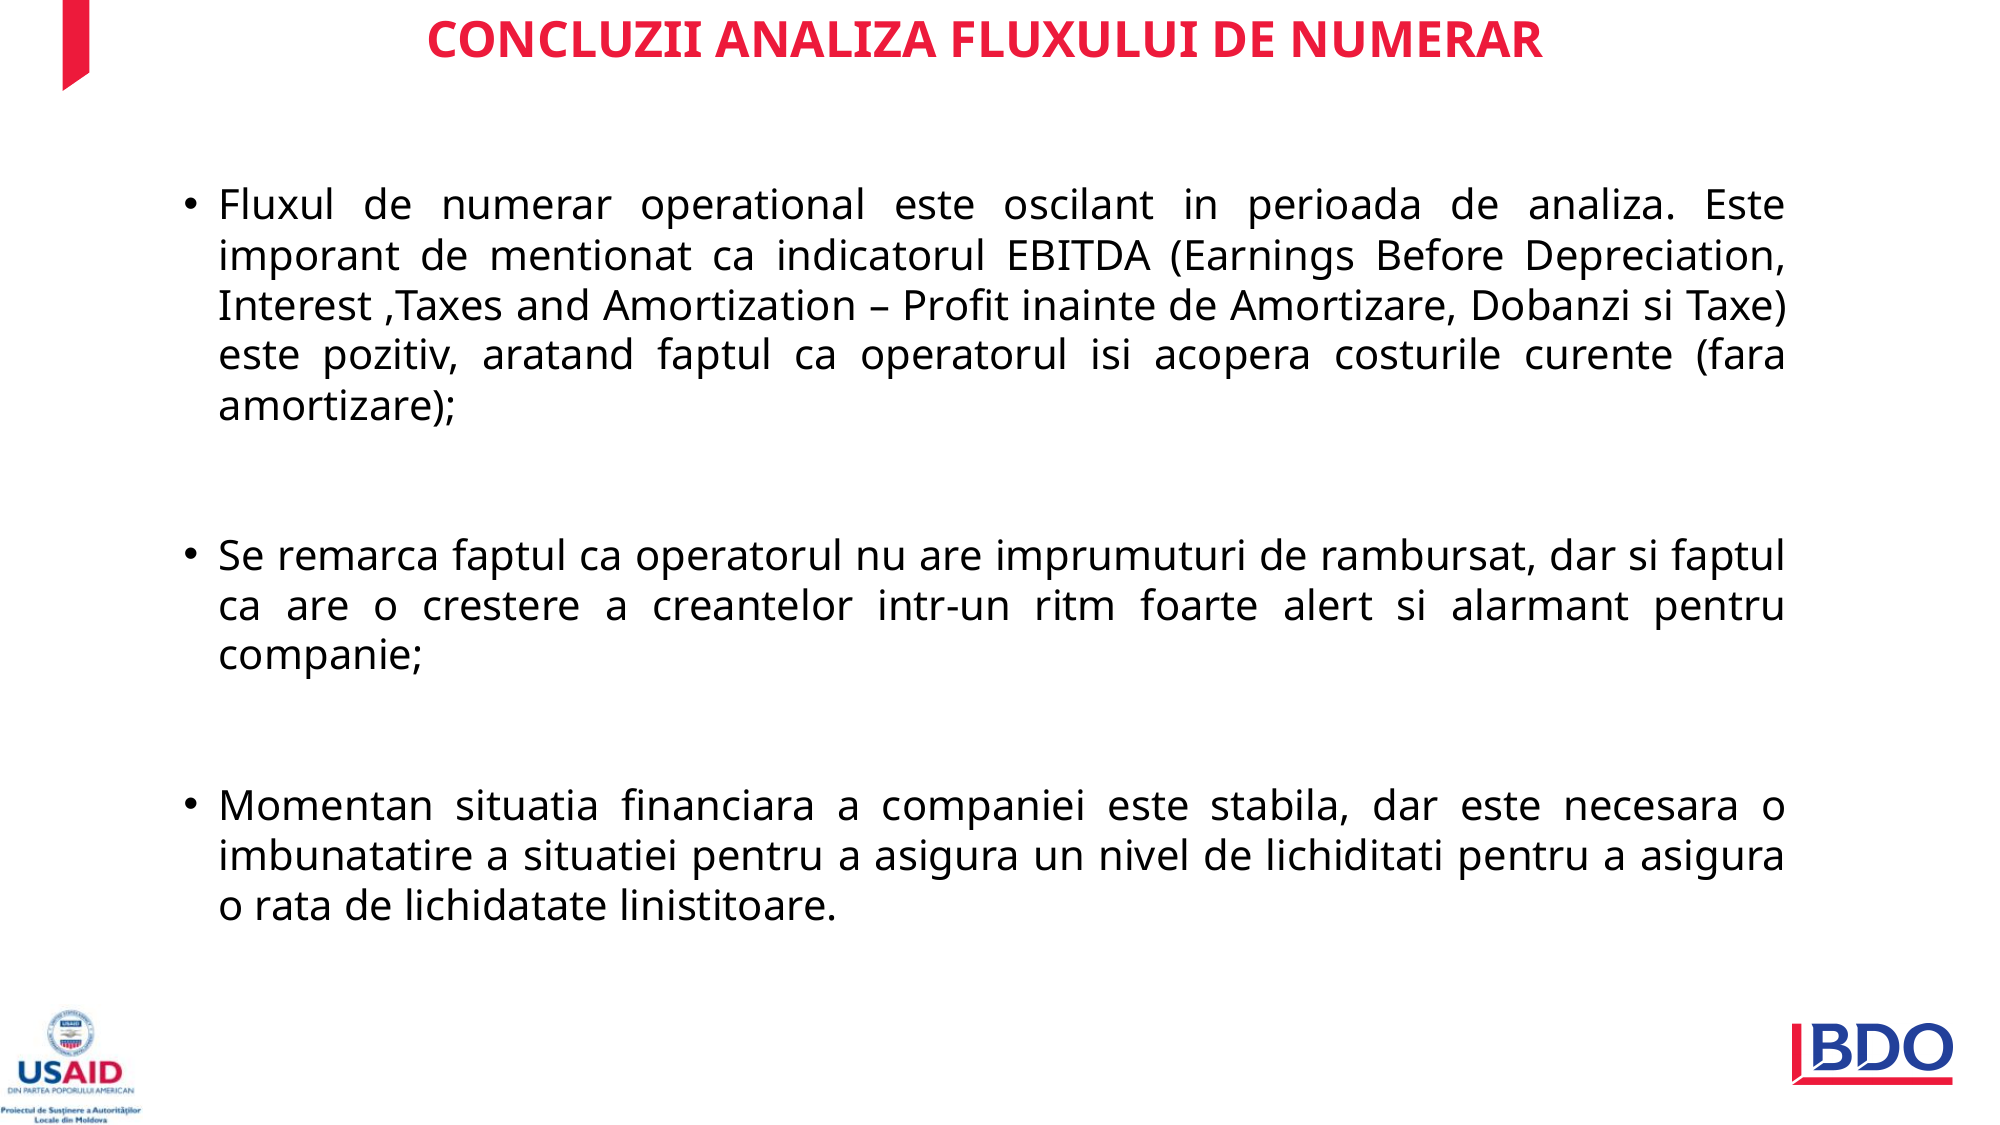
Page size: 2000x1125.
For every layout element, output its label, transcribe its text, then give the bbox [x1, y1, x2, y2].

picture [1792, 1023, 1953, 1085]
text_box Fluxul de numerar operational este oscilant in perioada de analiza. Este imporant de mentionat ca indicatorul EBITDA (Earnings Before Depreciation, Interest ,Taxes and Amortization – Profit inainte de Amortizare, Dobanzi si Taxe) este pozitiv, aratand faptul ca operatorul isi acopera costurile curente (fara amortizare); Se remarca faptul ca operatorul nu are imprumuturi de rambursat, dar si faptul ca are o crestere a creantelor intr-un ritm foarte alert si alarmant pentru companie; Momentan situatia financiara a companiei este stabila, dar este necesara o imbunatatire a situatiei pentru a asigura un nivel de lichiditati pentru a asigura o rata de lichidatate linistitoare. [168, 170, 1803, 971]
picture [0, 1004, 143, 1125]
text_box CONCLUZII ANALIZA FLUXULUI DE NUMERAR [168, 0, 1803, 115]
